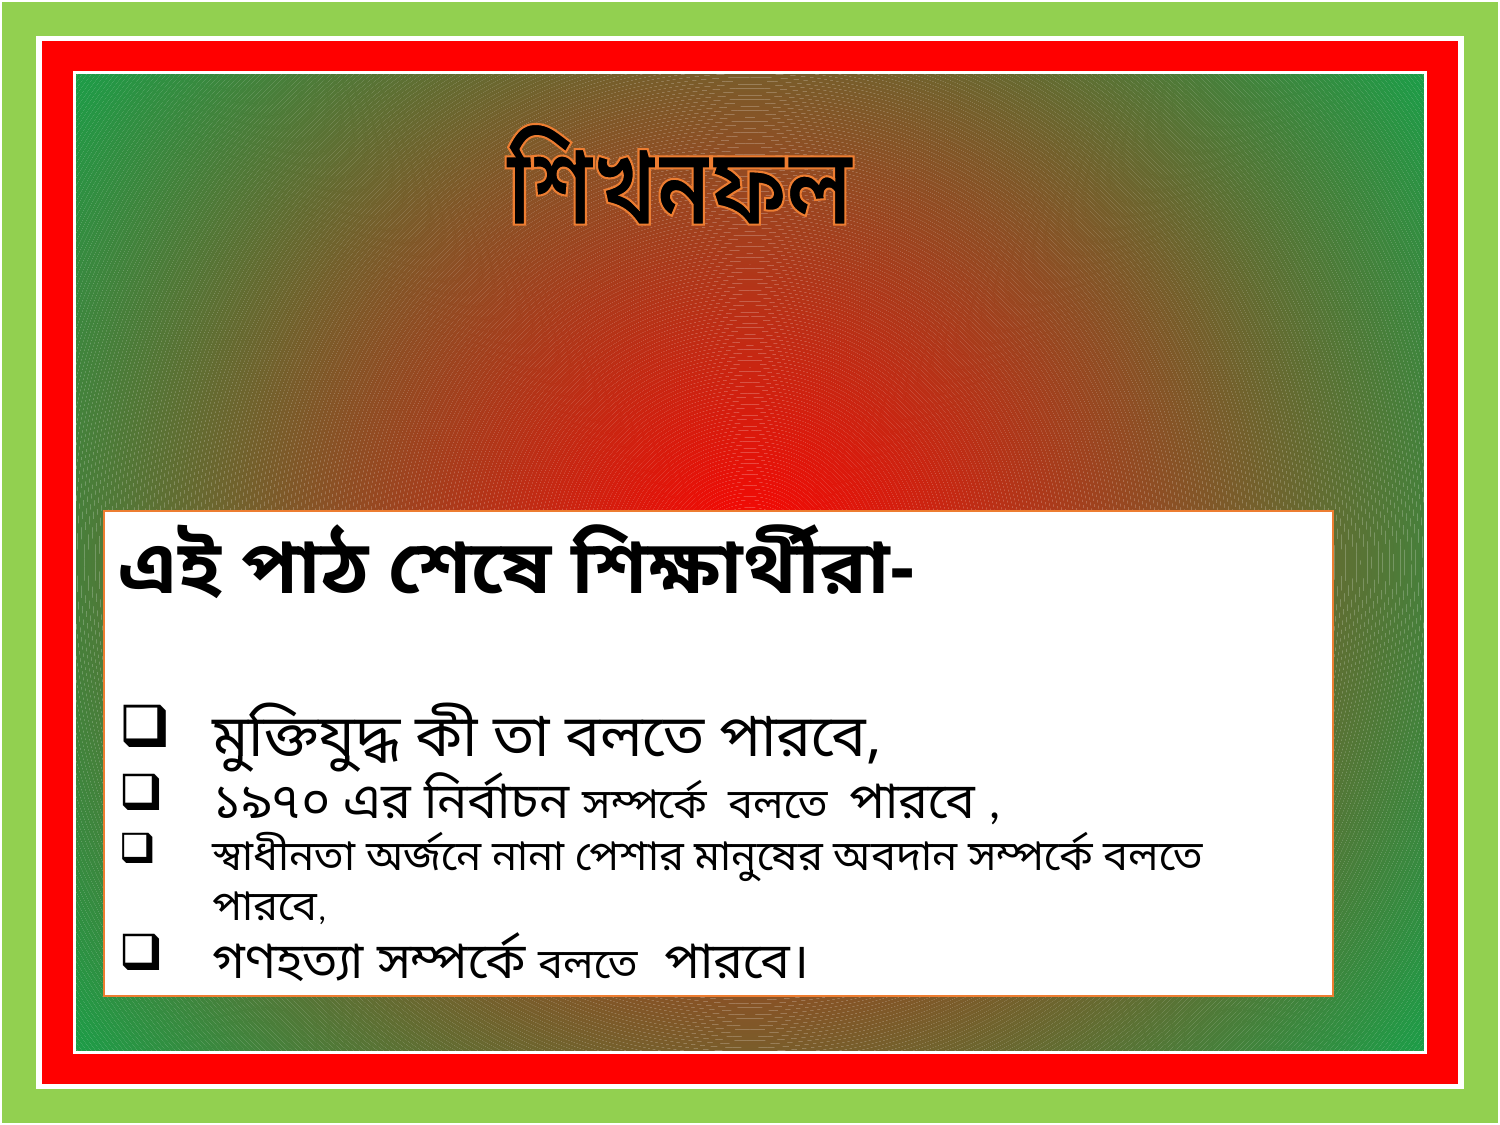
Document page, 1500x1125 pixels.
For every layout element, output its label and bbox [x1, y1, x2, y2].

text_box [0, 0, 1500, 1125]
